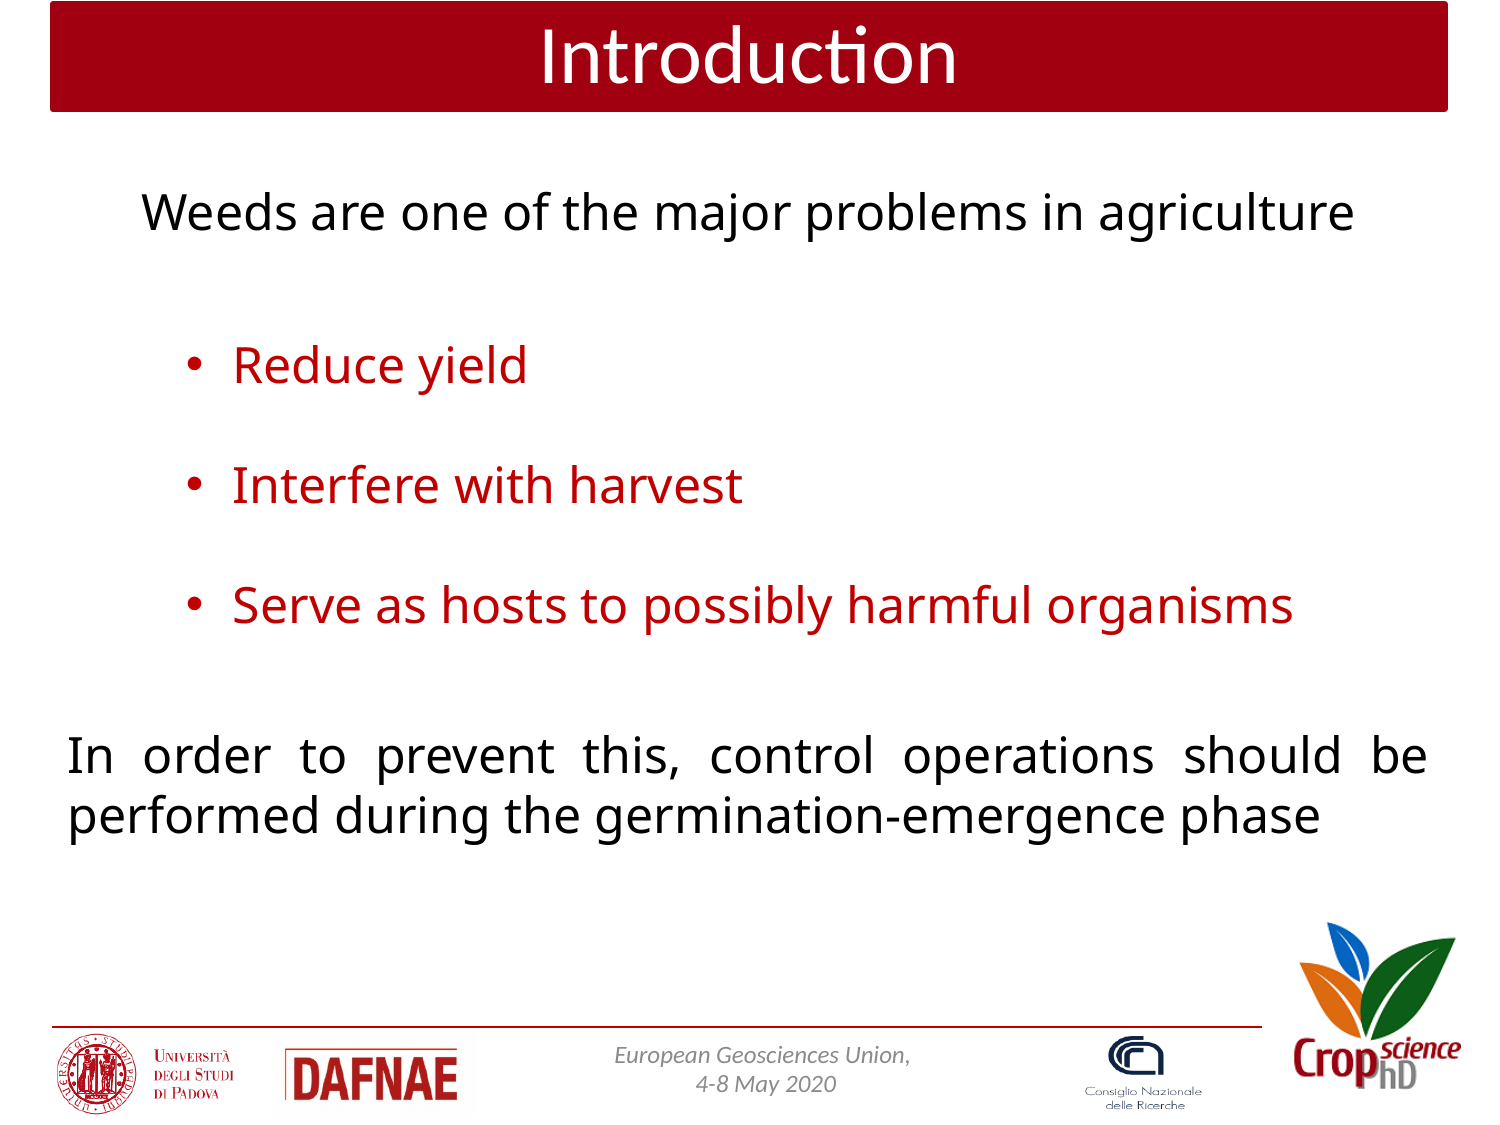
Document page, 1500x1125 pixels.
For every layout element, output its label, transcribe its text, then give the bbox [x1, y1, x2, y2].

footer European Geosciences Union, 4-8 May 2020 [525, 1053, 1001, 1113]
picture [51, 1031, 237, 1115]
picture [272, 1029, 478, 1118]
picture [1077, 1029, 1206, 1117]
text_box Reduce yield Interfere with harvest Serve as hosts to possibly harmful organisms [171, 326, 1341, 641]
text_box In order to prevent this, control operations should be performed during the germination-emergence phase [53, 715, 1445, 851]
text_box Introduction [53, 4, 1445, 109]
text_box Weeds are one of the major problems in agriculture [53, 172, 1445, 248]
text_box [1291, 922, 1461, 1091]
